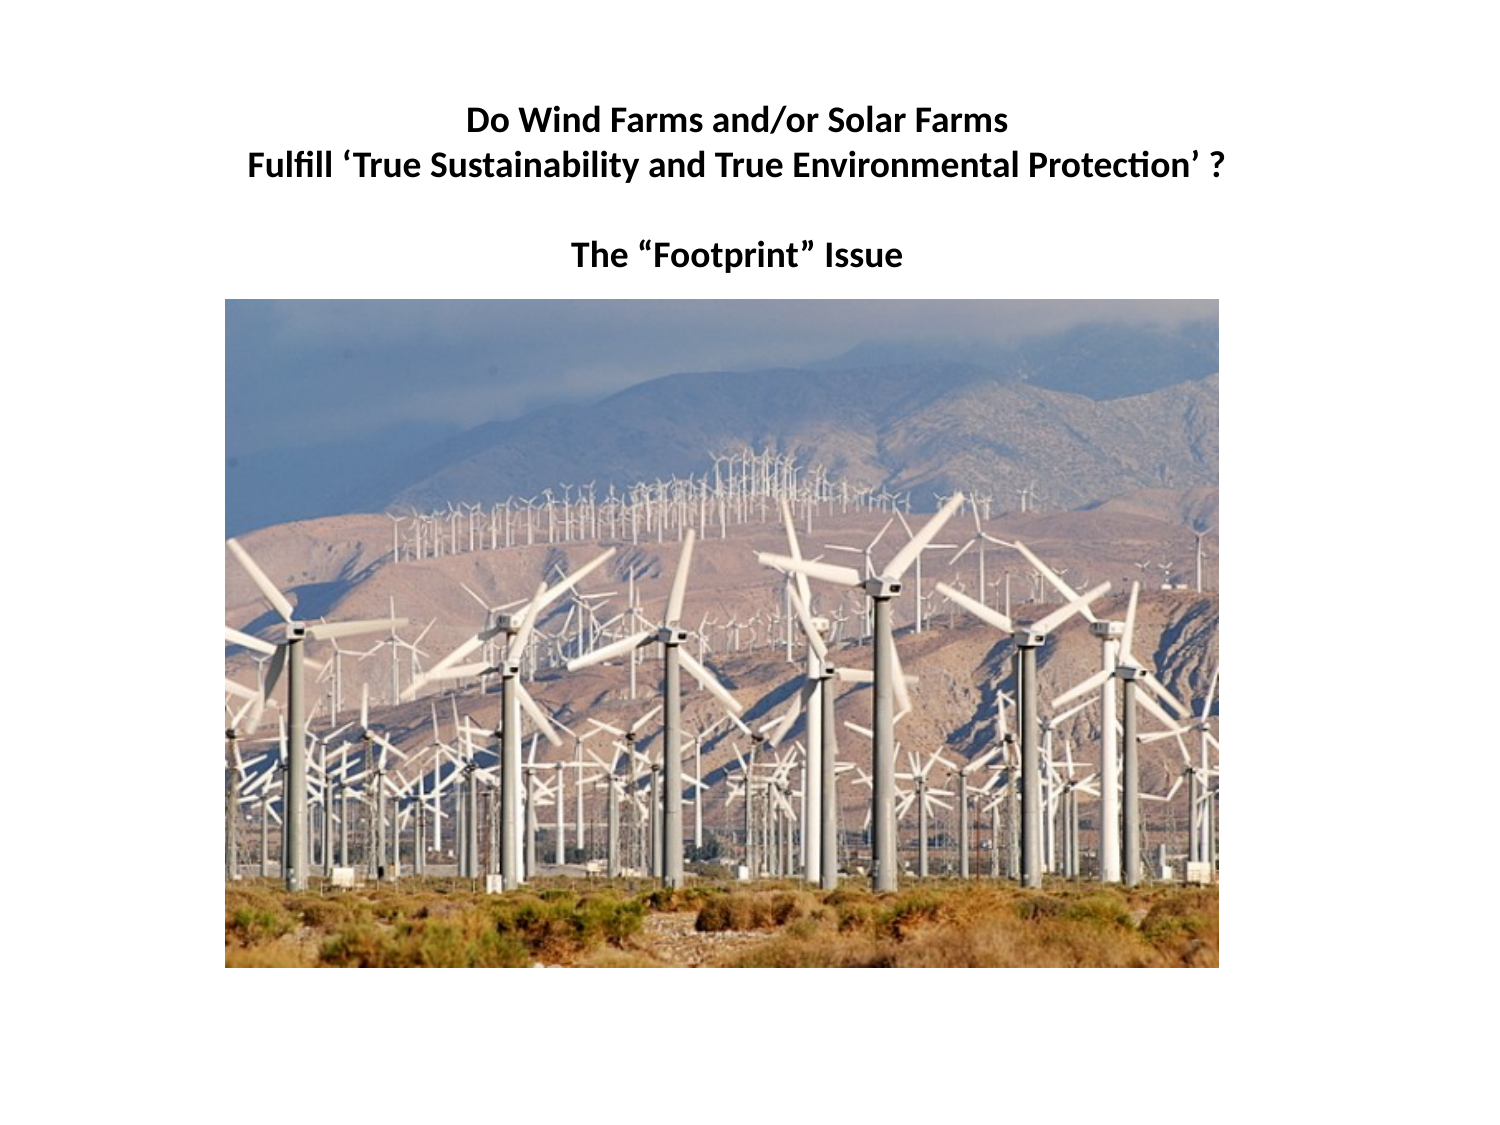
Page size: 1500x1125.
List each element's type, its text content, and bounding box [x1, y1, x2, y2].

picture [225, 299, 1219, 968]
text_box Do Wind Farms and/or Solar Farms Fulfill ‘True Sustainability and True Environmental Protection’ ? The “Footprint” Issue [225, 87, 1250, 283]
